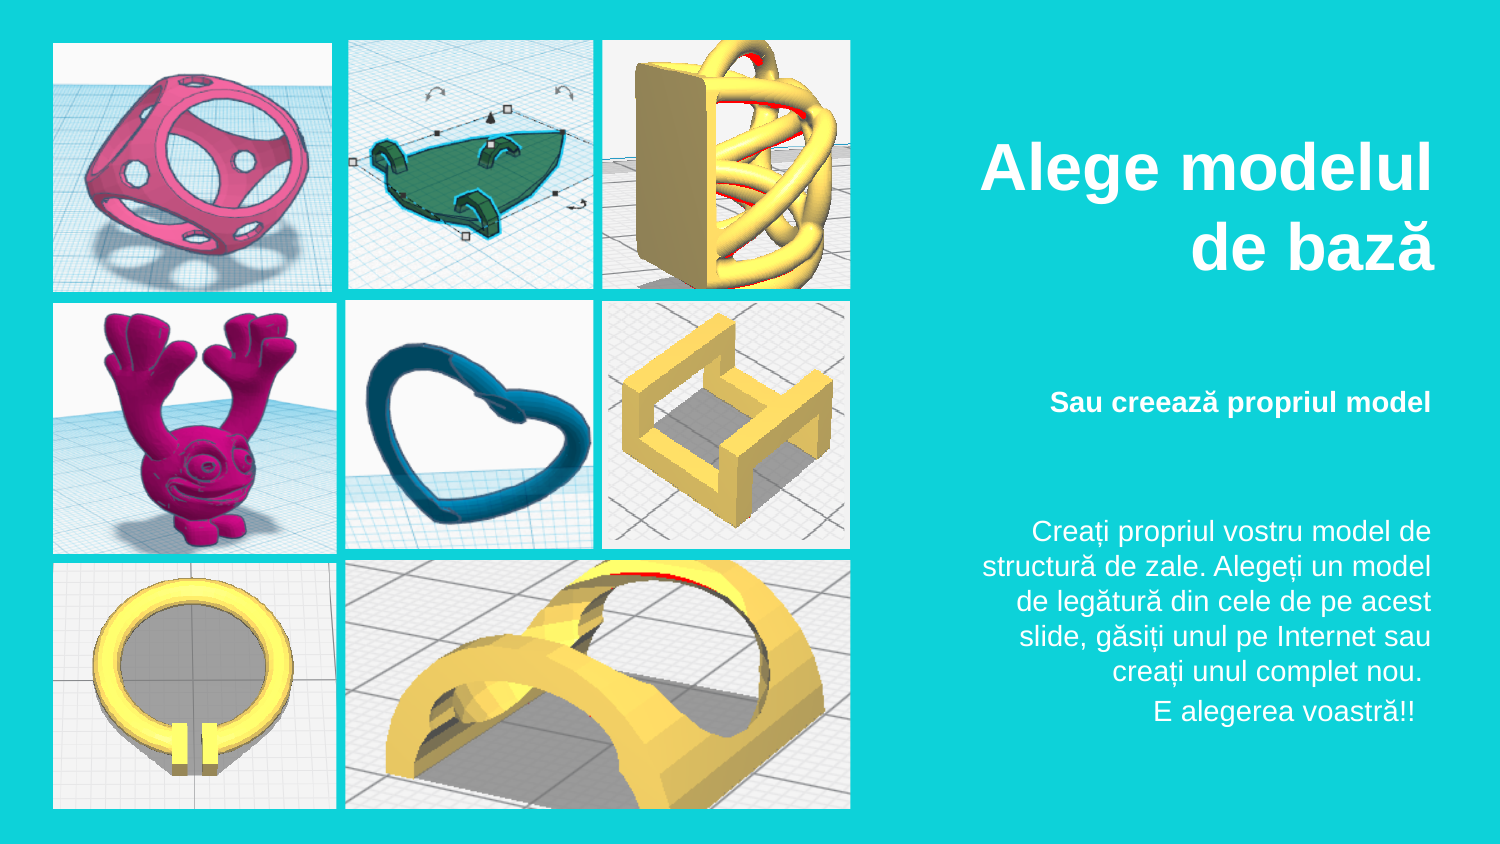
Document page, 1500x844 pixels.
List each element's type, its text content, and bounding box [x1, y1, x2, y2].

picture [52, 563, 337, 809]
picture [601, 300, 851, 549]
picture [601, 40, 851, 289]
picture [348, 40, 594, 289]
picture [345, 300, 594, 549]
text_box Sau creează propriul model [933, 375, 1447, 426]
picture [345, 560, 851, 809]
picture [52, 303, 337, 555]
text_box Alege modelul de bază [935, 76, 1450, 331]
picture [52, 43, 332, 293]
text_box Creați propriul vostru model de structură de zale. Alegeți un model de legătură din cele de pe acest slide, găsiți unul pe Internet sau creați unul complet nou. E alegerea voastră!! [935, 472, 1447, 768]
